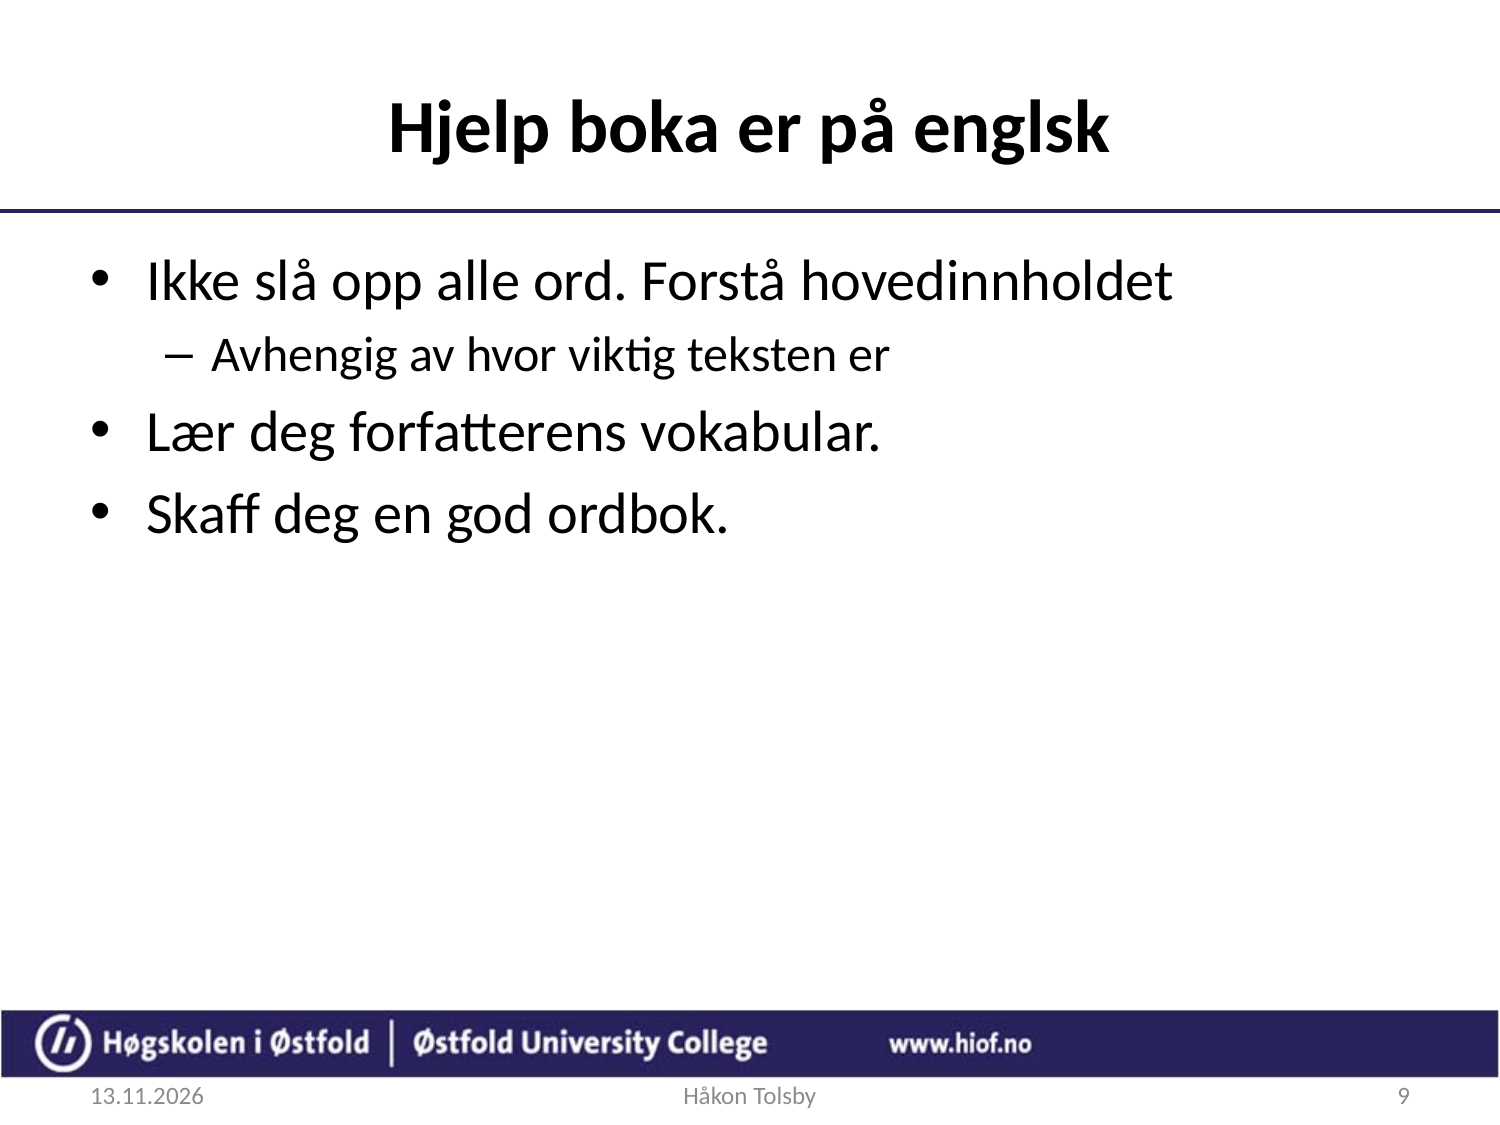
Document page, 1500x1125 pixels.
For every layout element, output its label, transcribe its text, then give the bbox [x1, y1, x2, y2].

picture [0, 1009, 1500, 1079]
slide_number 9 [1074, 1065, 1425, 1125]
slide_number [75, 1065, 425, 1125]
title Hjelp boka er på englsk [75, 45, 1425, 200]
footer Håkon Tolsby [512, 1065, 988, 1125]
list Ikke slå opp alle ord. Forstå hovedinnholdet Avhengig av hvor viktig teksten er Lær deg forfatterens vokabular. Skaff deg en god ordbok. [75, 234, 1425, 1005]
